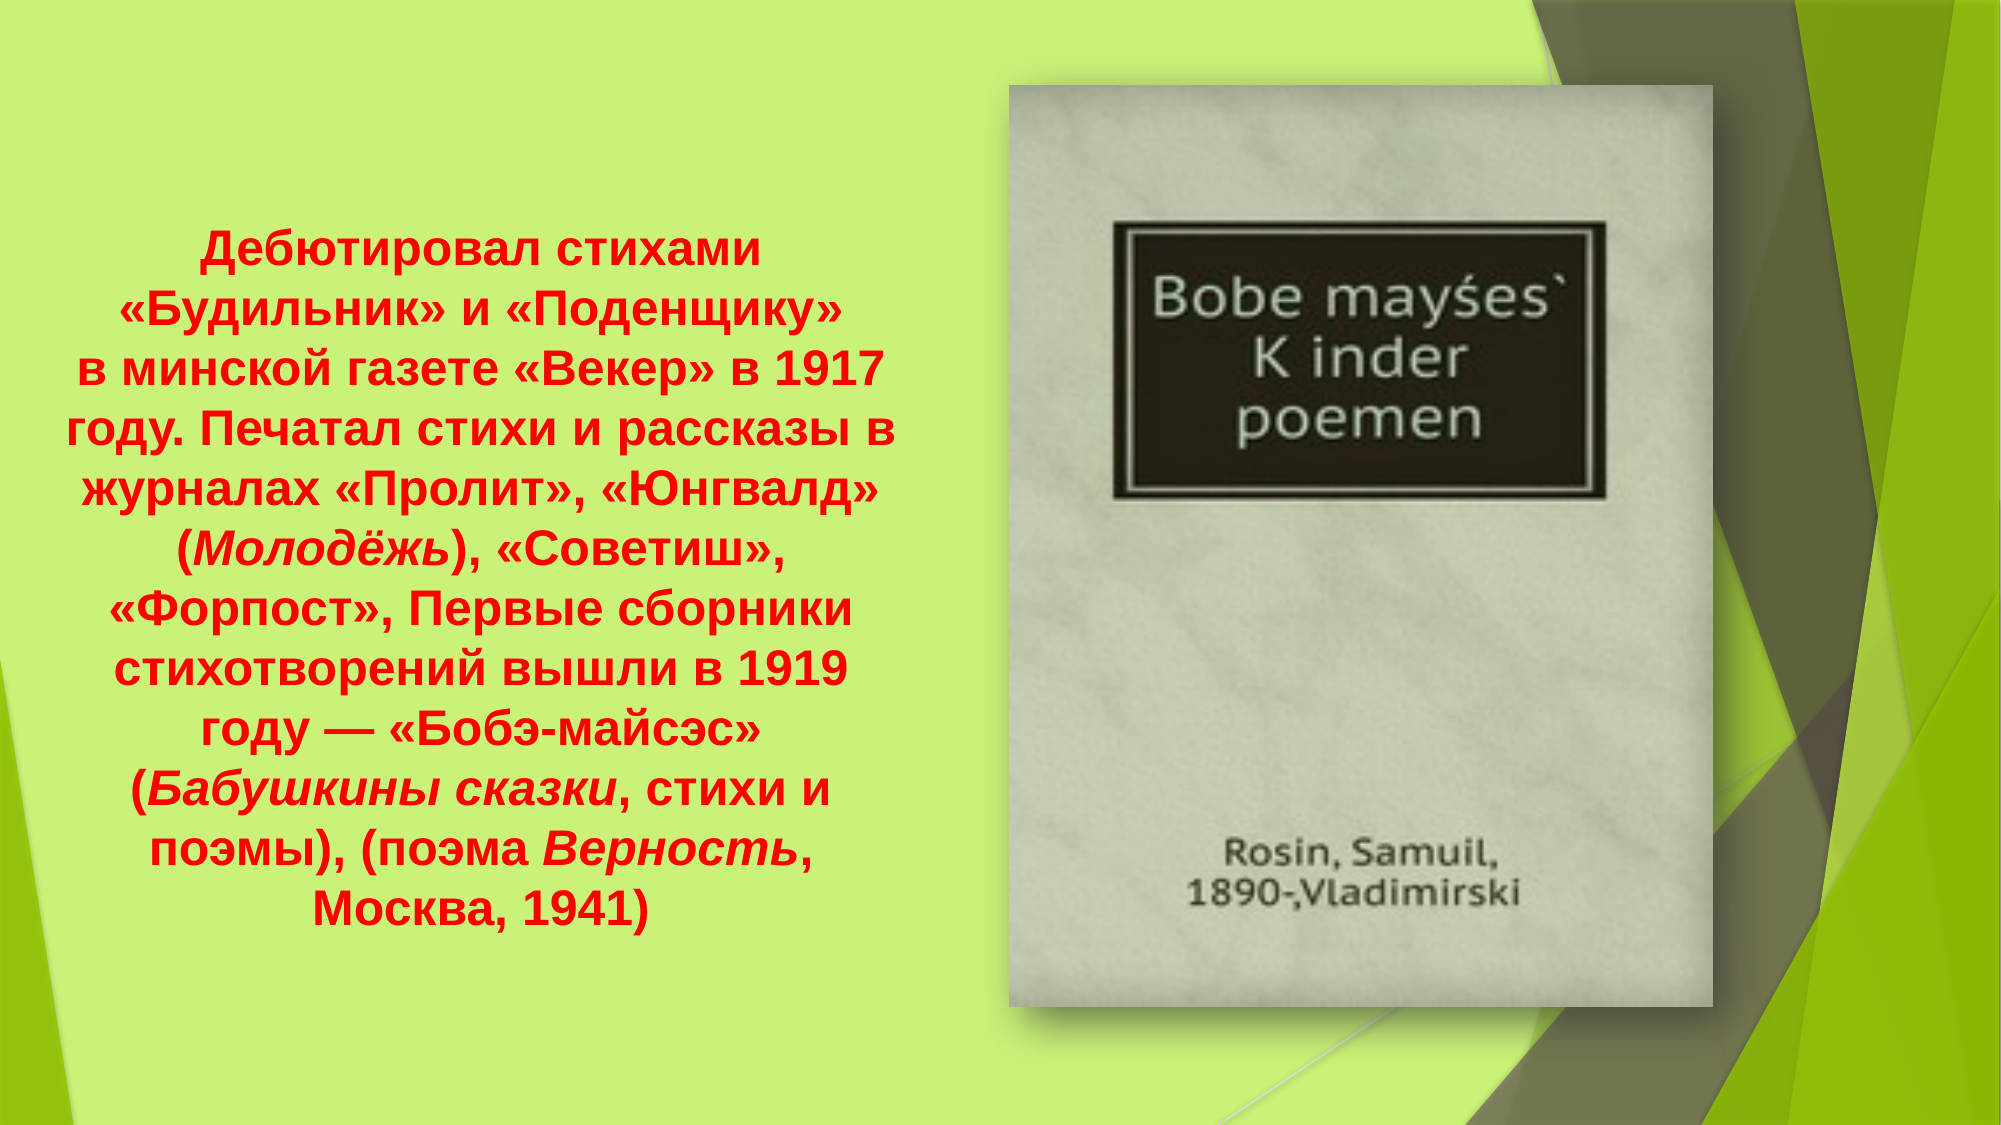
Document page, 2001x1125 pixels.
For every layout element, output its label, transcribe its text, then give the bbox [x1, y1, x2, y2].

picture [1008, 85, 1713, 1007]
text_box Дебютировал стихами «Будильник» и «Поденщику» в минской газете «Векер» в 1917 году. Печатал стихи и рассказы в журналах «Пролит», «Юнгвалд» (Молодёжь), «Советиш», «Форпост», Первые сборники стихотворений вышли в 1919 году — «Бобэ-майсэс» (Бабушкины сказки, стихи и поэмы), (поэма Верность, Москва, 1941) [50, 28, 912, 943]
